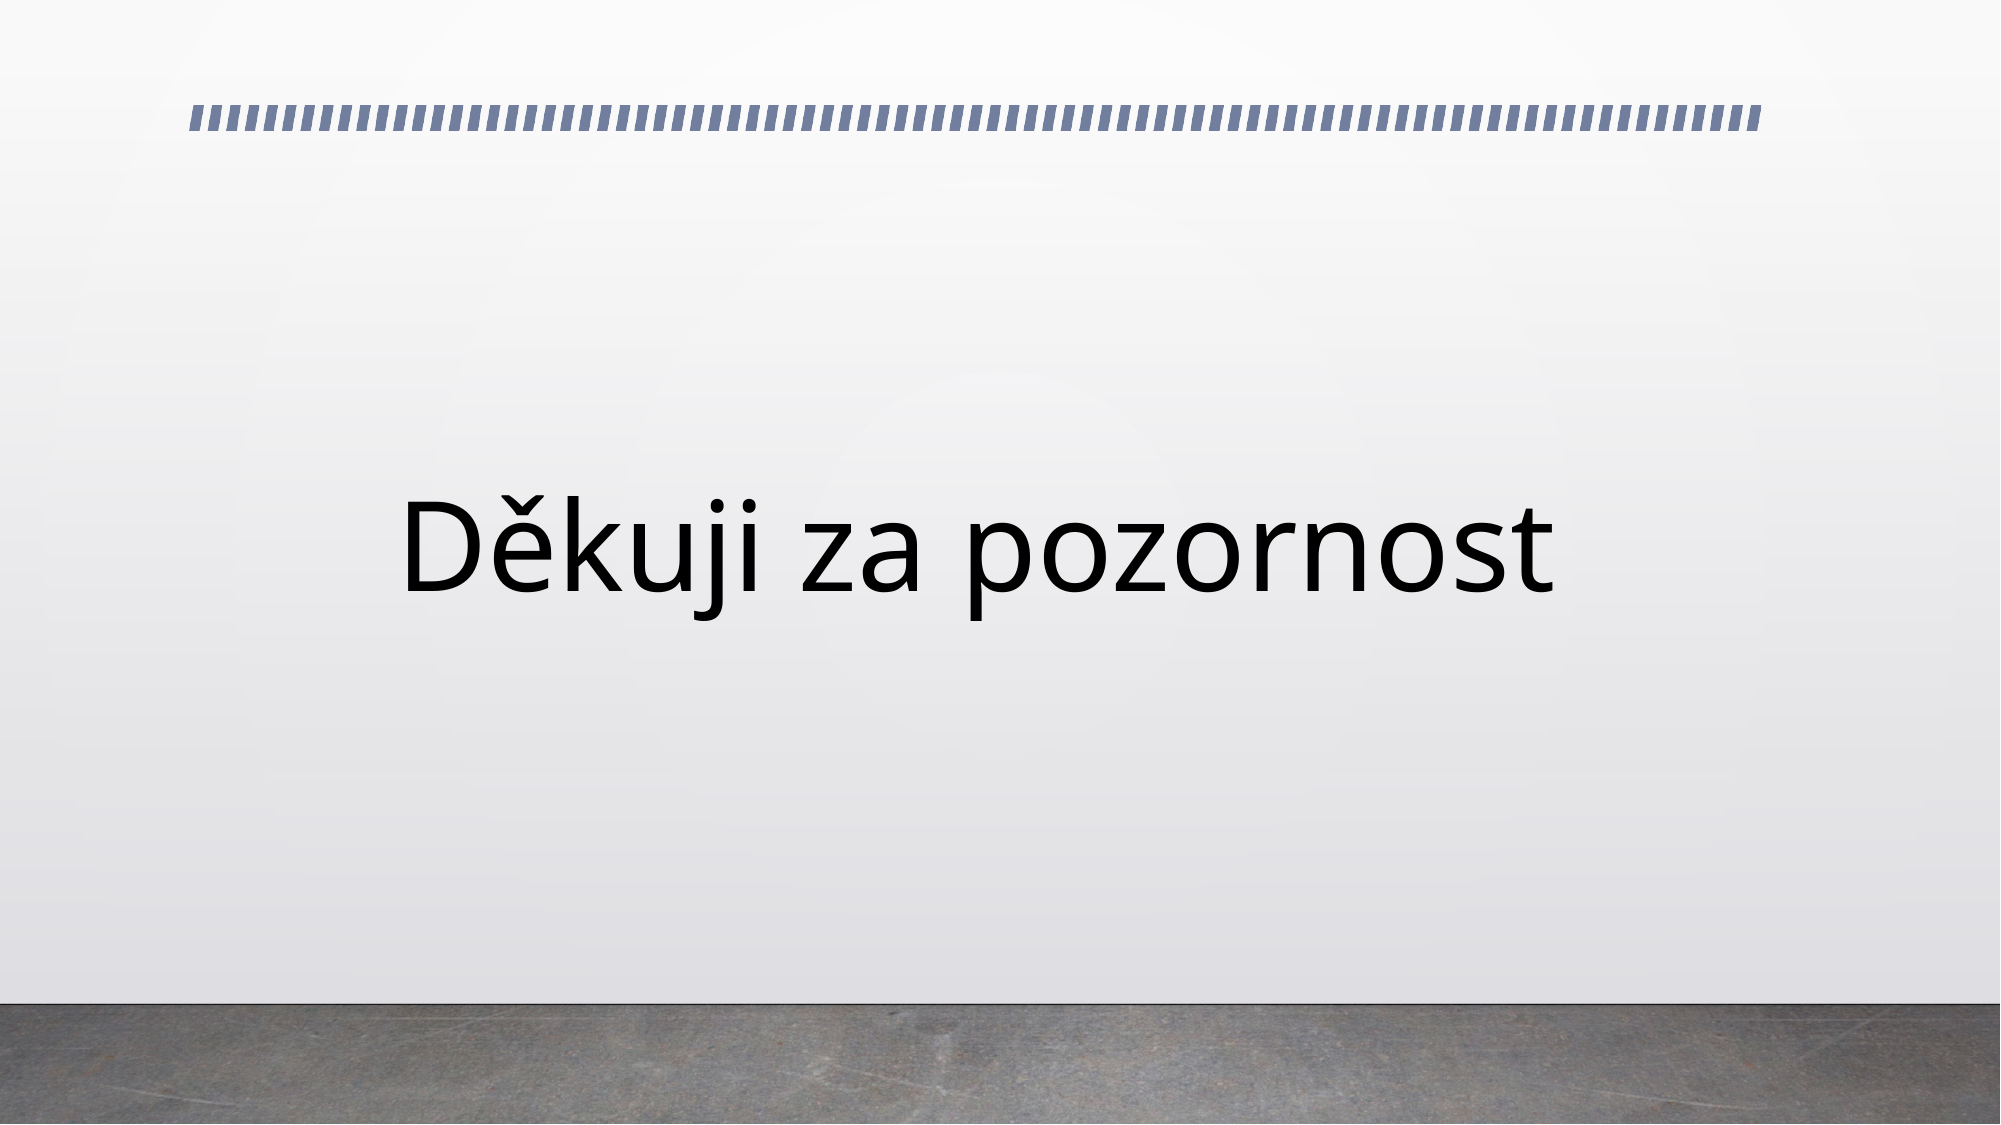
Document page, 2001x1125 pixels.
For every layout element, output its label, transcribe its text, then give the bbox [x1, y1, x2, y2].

picture [0, 1004, 2000, 1124]
title Děkuji za pozornost [381, 476, 1619, 649]
